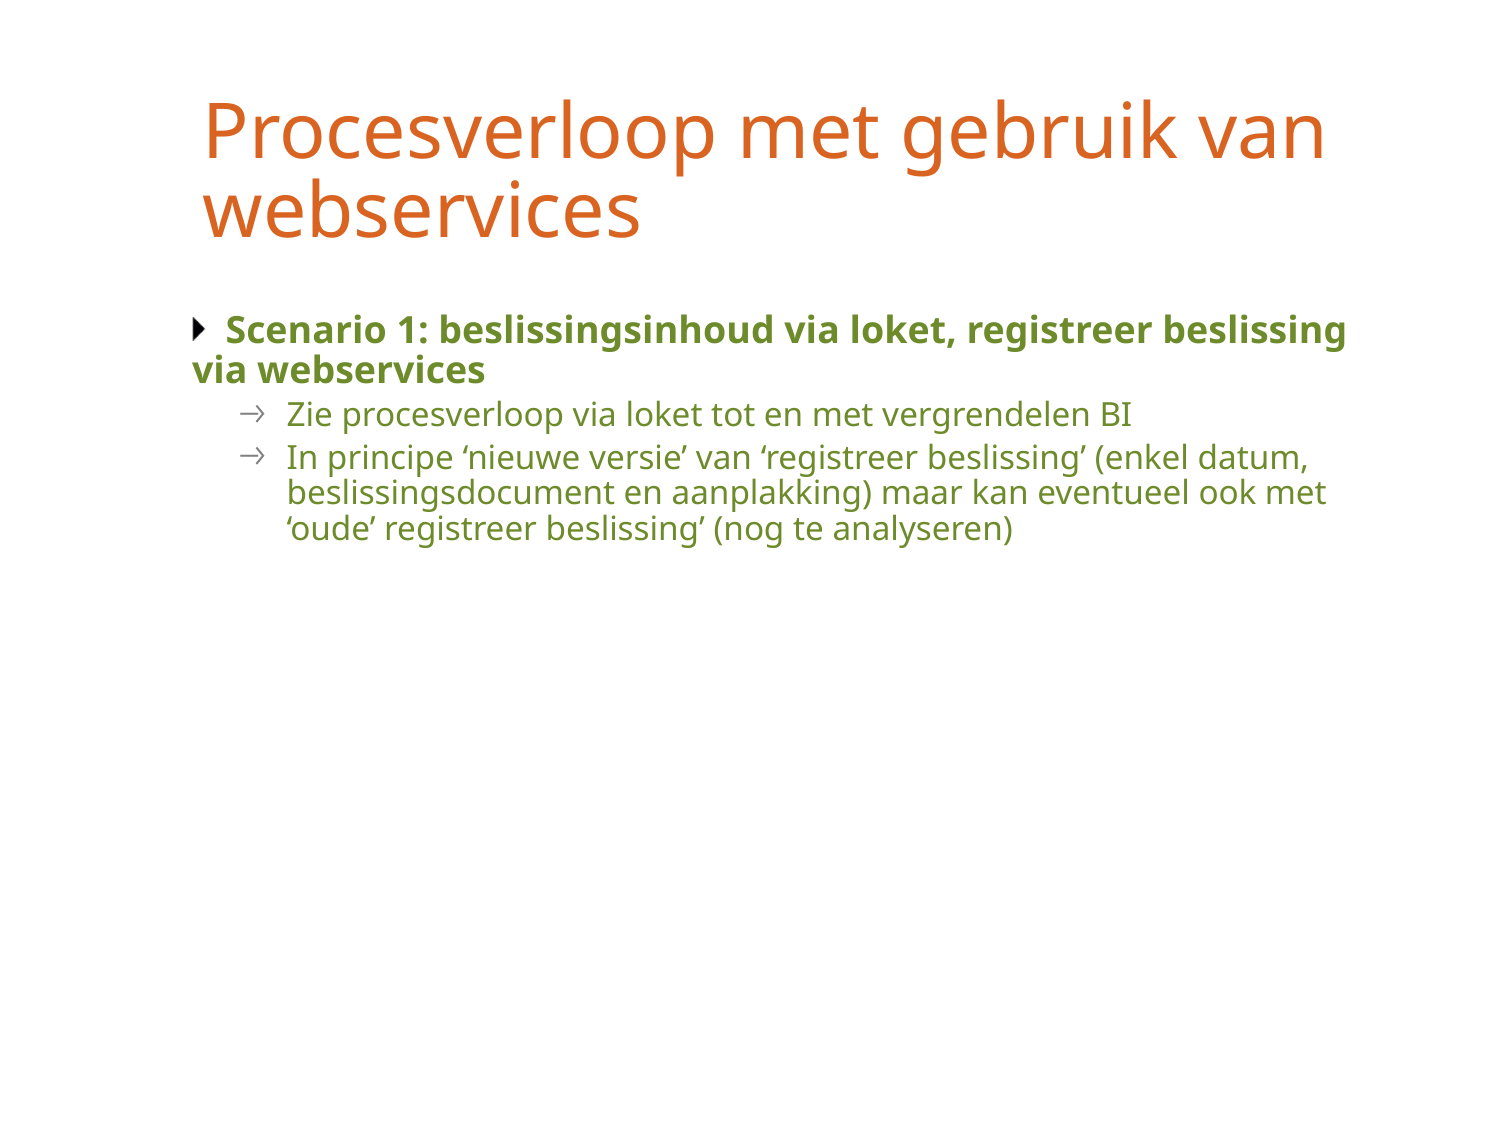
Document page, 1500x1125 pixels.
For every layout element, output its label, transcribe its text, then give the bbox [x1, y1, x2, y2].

picture [239, 405, 274, 423]
picture [239, 447, 274, 465]
title Procesverloop met gebruik van webservices [202, 94, 1420, 278]
picture [192, 317, 226, 341]
list Scenario 1: beslissingsinhoud via loket, registreer beslissing via webservices Zie procesverloop via loket tot en met vergrendelen BI In principe ‘nieuwe versie’ van ‘registreer beslissing’ (enkel datum, beslissingsdocument en aanplakking) maar kan eventueel ook met ‘oude’ registreer beslissing’ (nog te analyseren) [192, 259, 1409, 863]
